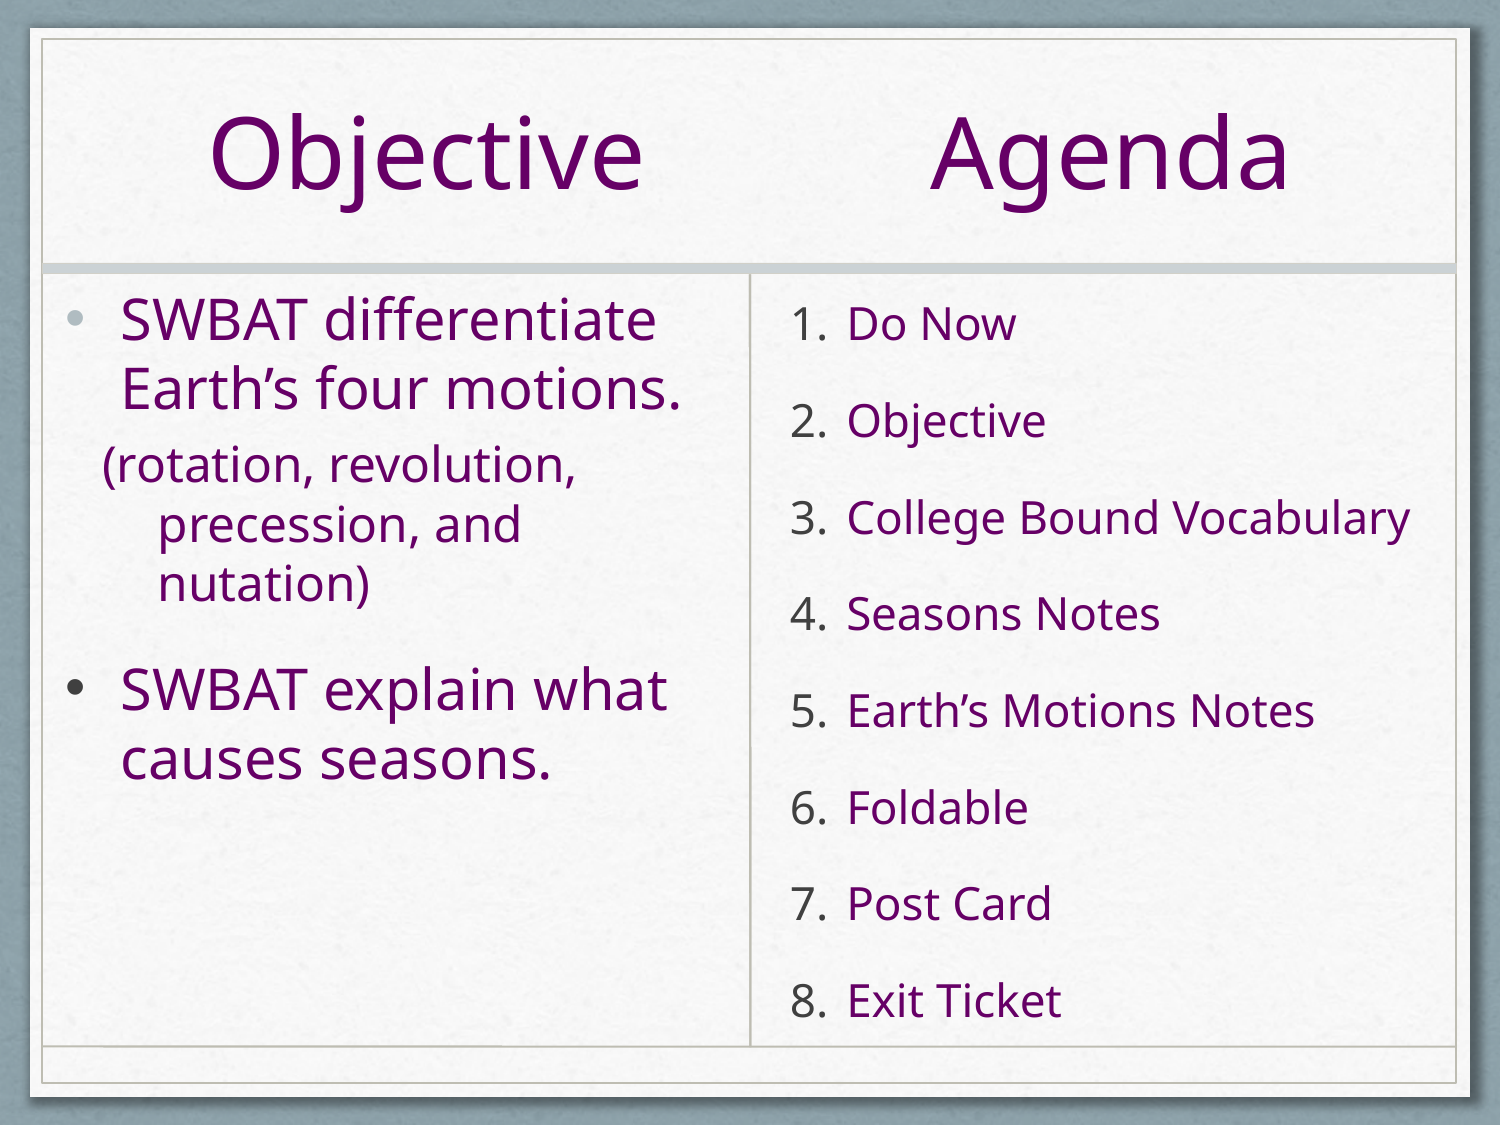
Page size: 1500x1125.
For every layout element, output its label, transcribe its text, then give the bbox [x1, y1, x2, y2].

list Do Now Objective College Bound Vocabulary Seasons Notes Earth’s Motions Notes Foldable Post Card Exit Ticket [774, 287, 1500, 860]
picture [752, 274, 1455, 1045]
picture [43, 40, 1455, 262]
list SWBAT differentiate Earth’s four motions. (rotation, revolution, precession, and nutation) SWBAT explain what causes seasons. [50, 275, 713, 800]
picture [30, 28, 1470, 1097]
title Objective Agenda [147, 40, 1353, 260]
picture [43, 1048, 1455, 1082]
picture [43, 274, 749, 1045]
